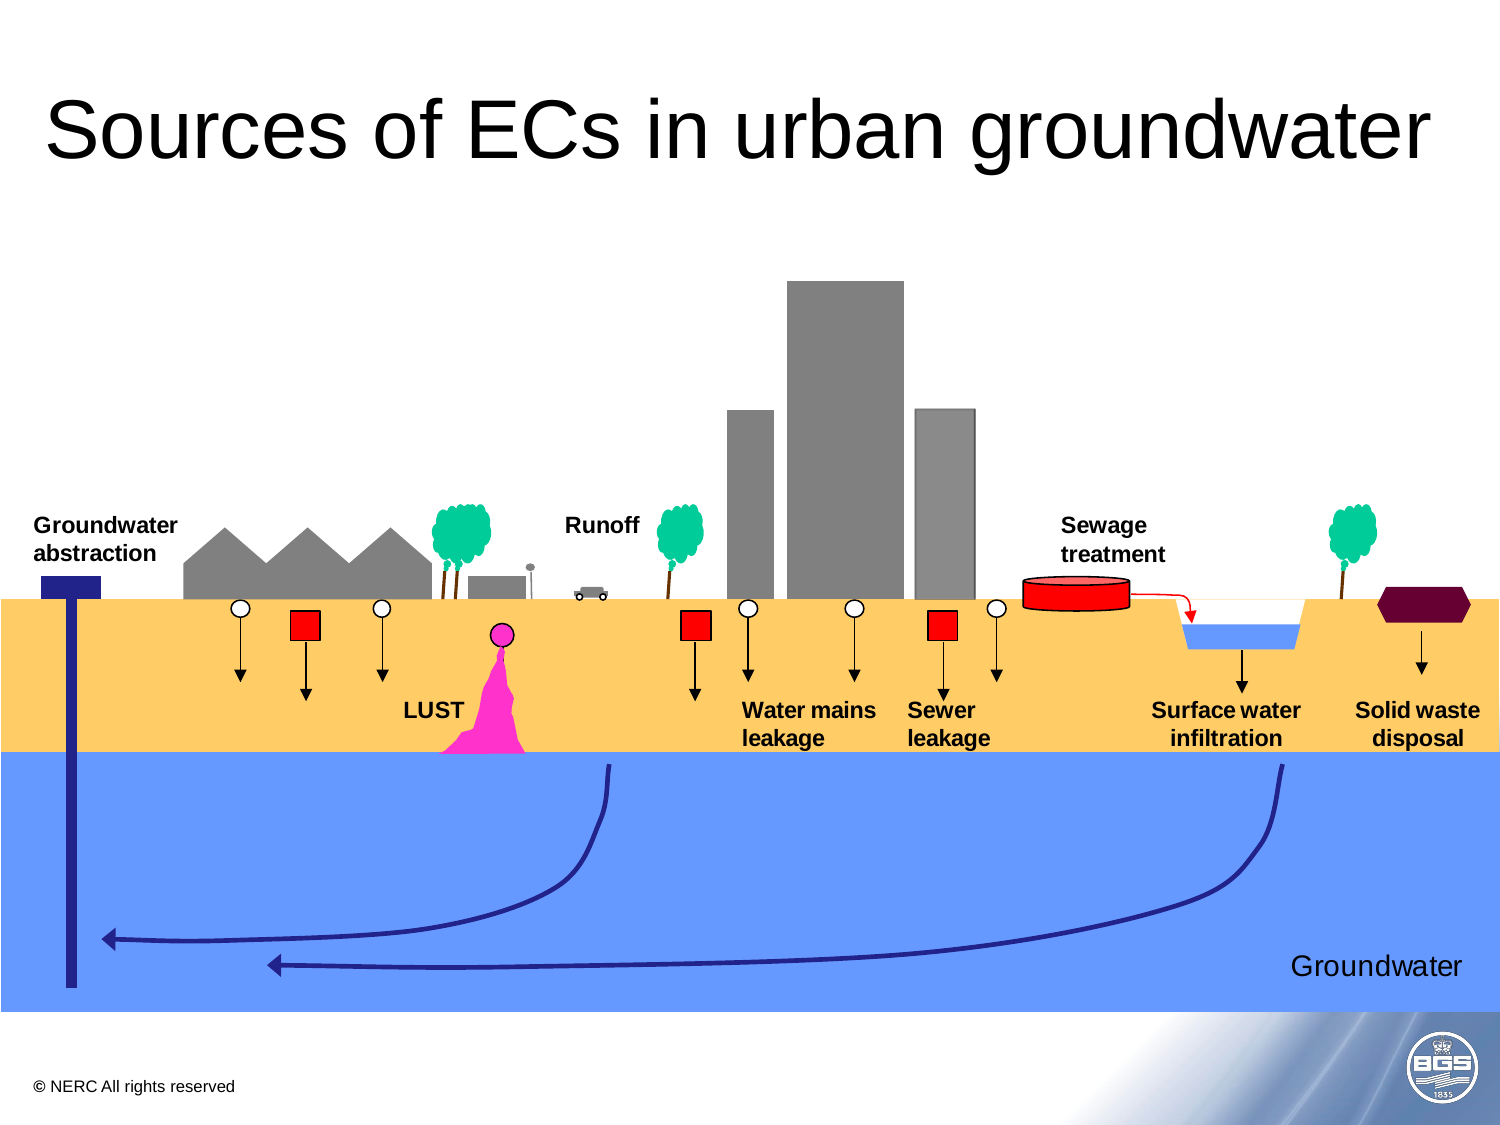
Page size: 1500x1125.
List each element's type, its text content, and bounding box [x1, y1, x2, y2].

title Sources of ECs in urban groundwater [29, 41, 1500, 209]
picture [0, 278, 1500, 1125]
